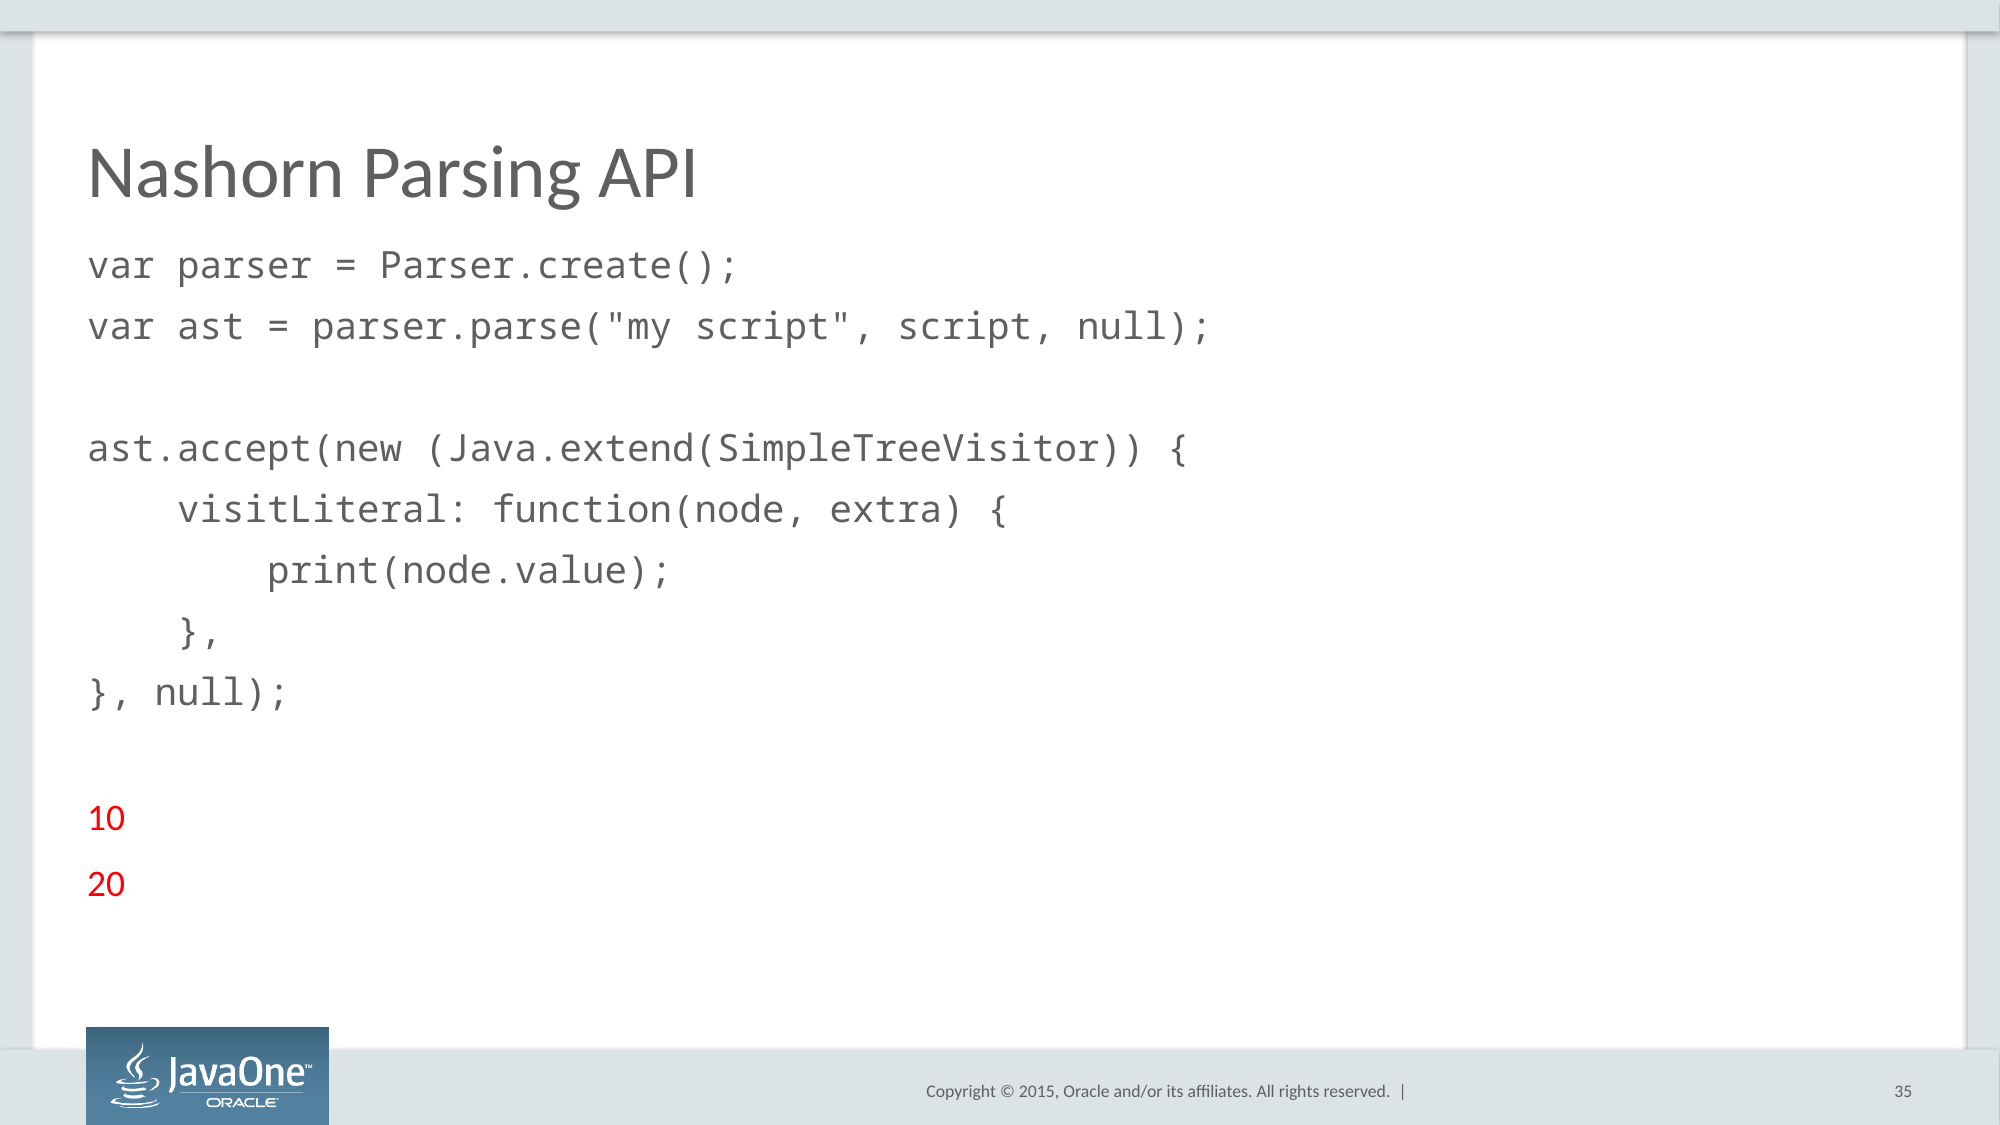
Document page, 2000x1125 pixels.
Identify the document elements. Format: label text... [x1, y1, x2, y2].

list var parser = Parser.create(); var ast = parser.parse("my script", script, null); ast.accept(new (Java.extend(SimpleTreeVisitor)) { visitLiteral: function(node, extra) { print(node.value); }, }, null); 10 20 [87, 249, 1913, 975]
picture [86, 1027, 329, 1125]
title Nashorn Parsing API [87, 66, 1913, 213]
slide_number 35 [1849, 1075, 1913, 1106]
